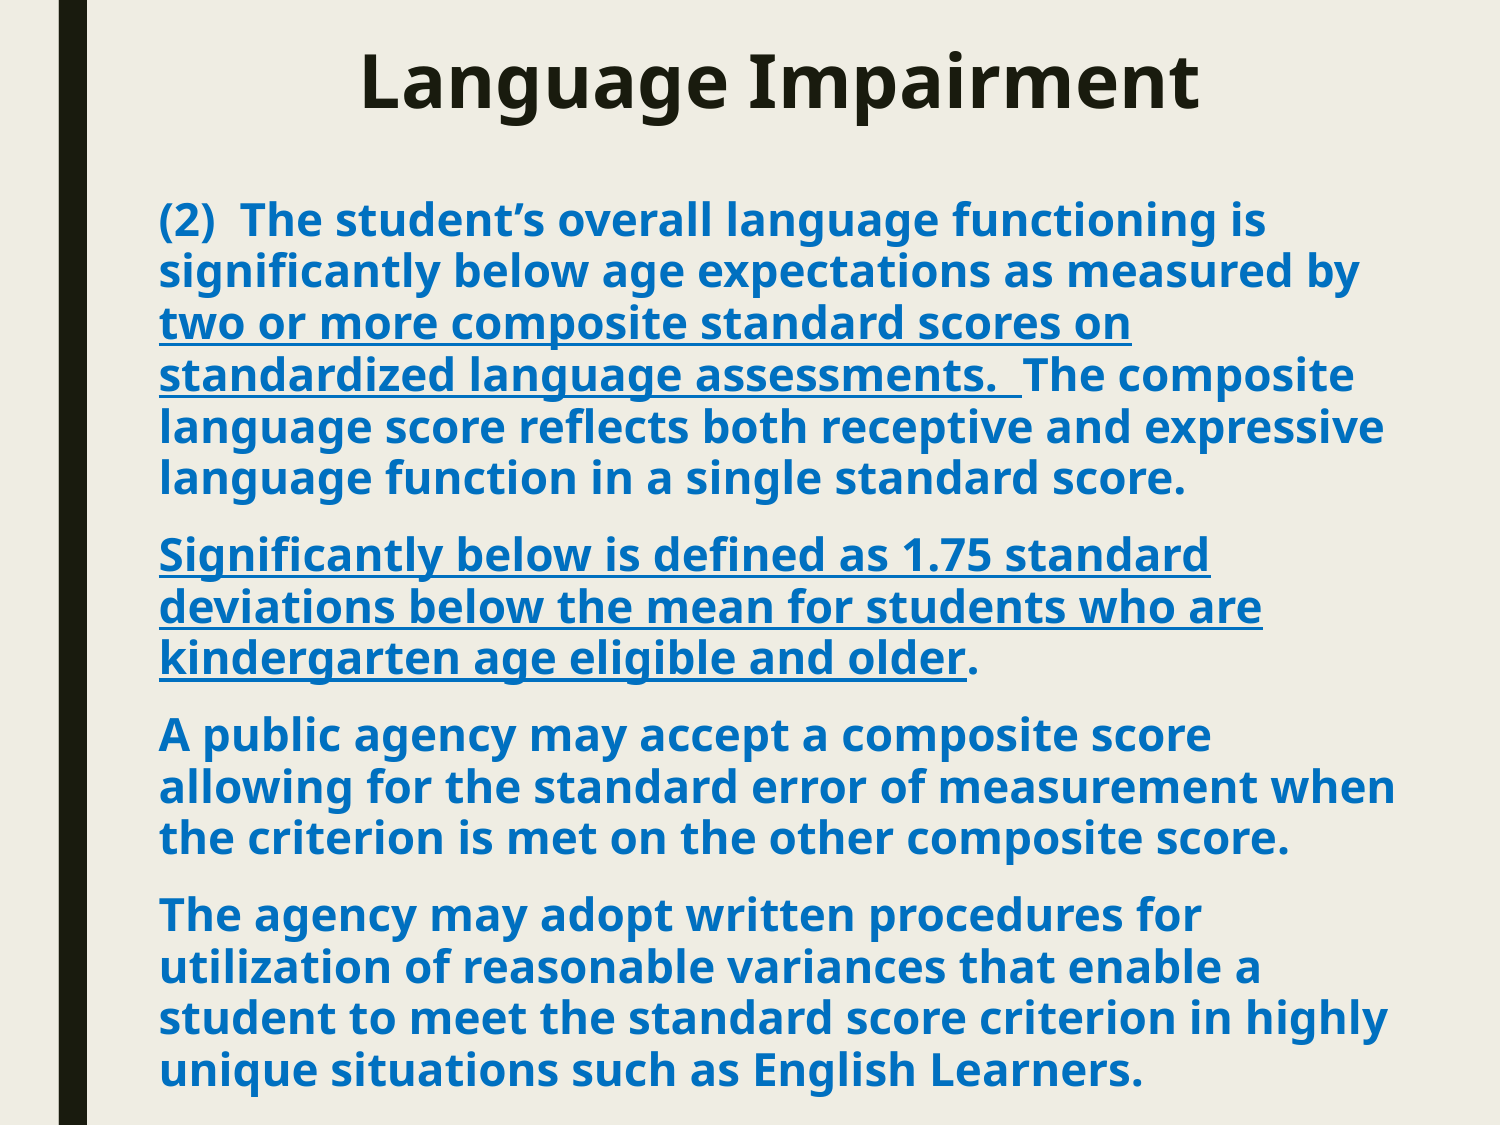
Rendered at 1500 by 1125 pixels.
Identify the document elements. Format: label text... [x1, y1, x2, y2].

title Language Impairment [147, 37, 1433, 163]
list (2) The student’s overall language functioning is significantly below age expectations as measured by two or more composite standard scores on standardized language assessments. The composite language score reflects both receptive and expressive language function in a single standard score. Significantly below is defined as 1.75 standard deviations below the mean for students who are kindergarten age eligible and older. A public agency may accept a composite score allowing for the standard error of measurement when the criterion is met on the other composite score. The agency may adopt written procedures for utilization of reasonable variances that enable a student to meet the standard score criterion in highly unique situations such as English Learners. [129, 187, 1433, 1088]
